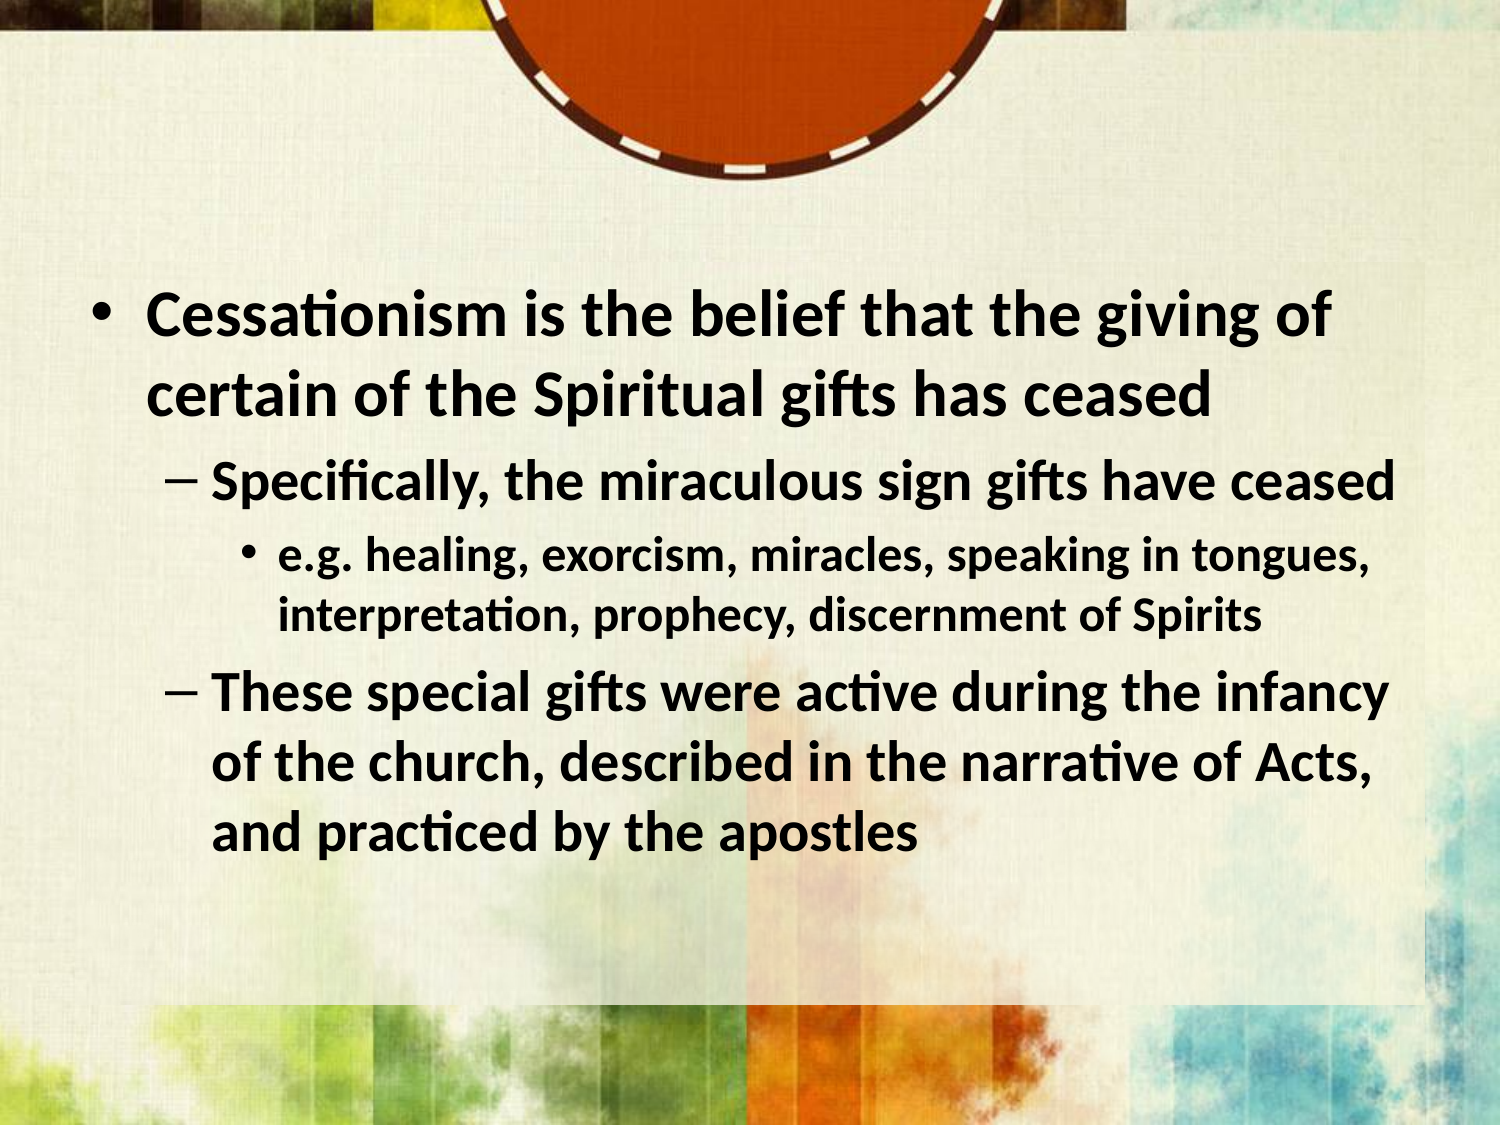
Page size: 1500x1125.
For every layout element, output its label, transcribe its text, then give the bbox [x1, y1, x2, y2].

list Cessationism is the belief that the giving of certain of the Spiritual gifts has ceased Specifically, the miraculous sign gifts have ceased e.g. healing, exorcism, miracles, speaking in tongues, interpretation, prophecy, discernment of Spirits These special gifts were active during the infancy of the church, described in the narrative of Acts, and practiced by the apostles [75, 262, 1425, 1005]
picture [0, 0, 1500, 1125]
